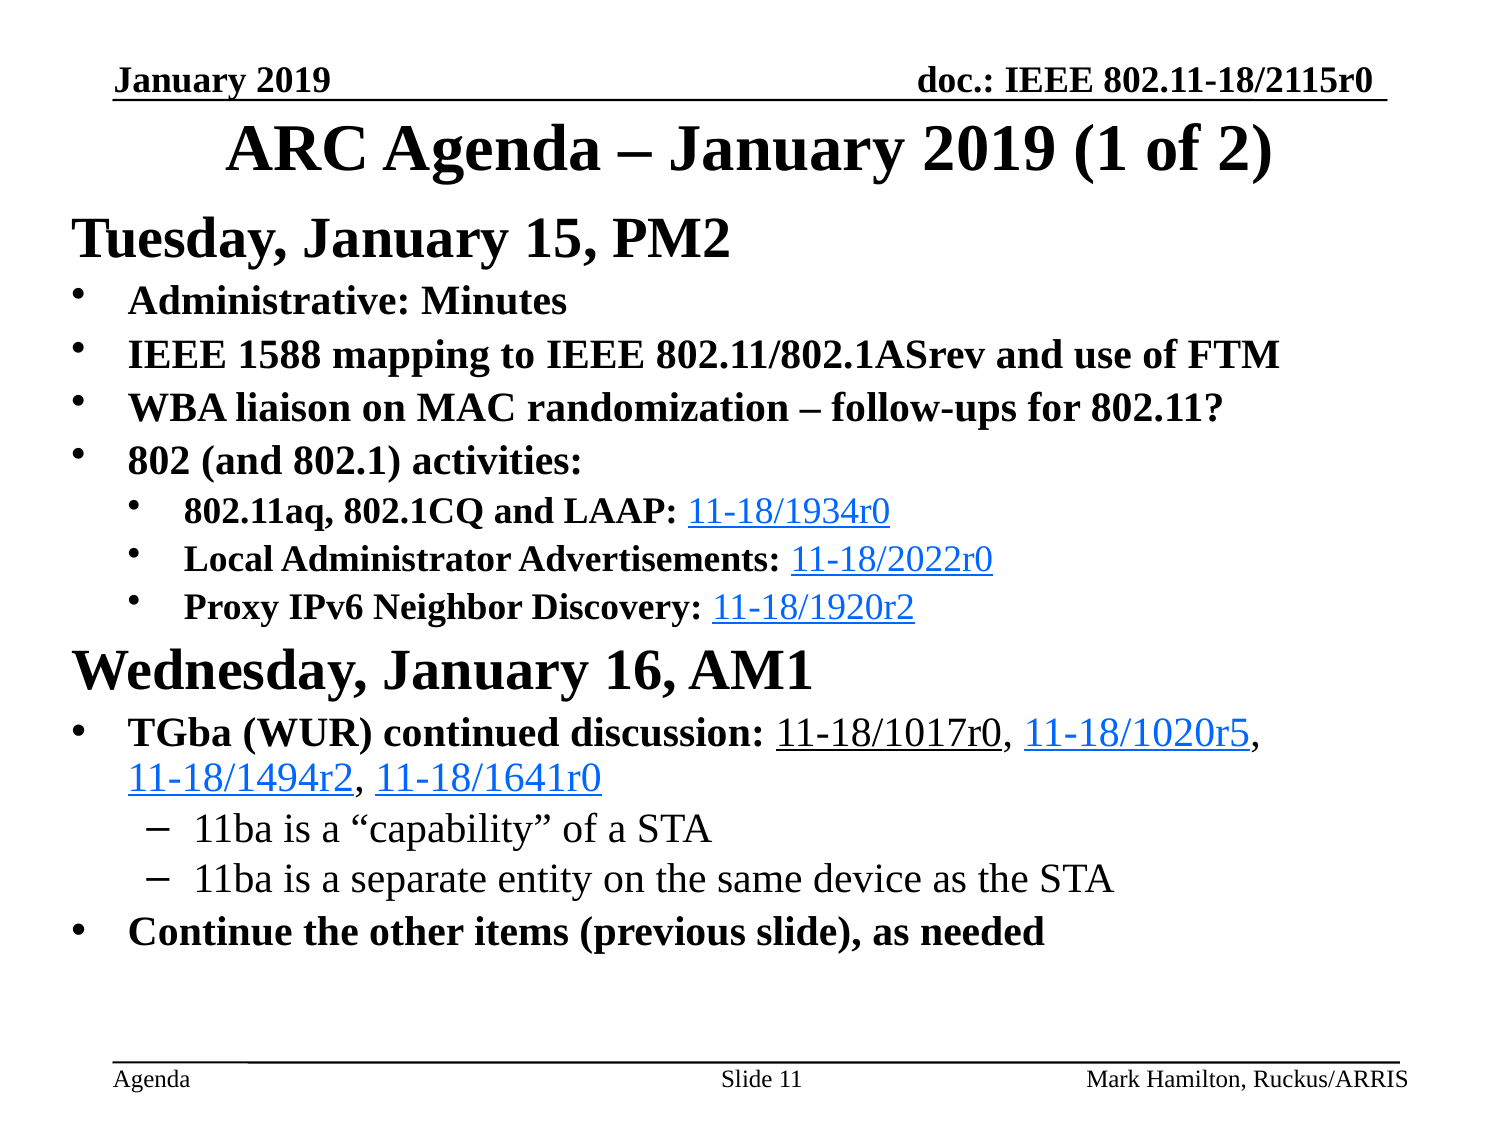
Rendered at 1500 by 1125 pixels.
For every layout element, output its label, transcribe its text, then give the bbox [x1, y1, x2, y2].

title ARC Agenda – January 2019 (1 of 2) [112, 99, 1388, 188]
list Tuesday, January 15, PM2 Administrative: Minutes IEEE 1588 mapping to IEEE 802.11/802.1ASrev and use of FTM WBA liaison on MAC randomization – follow-ups for 802.11? 802 (and 802.1) activities: 802.11aq, 802.1CQ and LAAP: 11-18/1934r0 Local Administrator Advertisements: 11-18/2022r0 Proxy IPv6 Neighbor Discovery: 11-18/1920r2 Wednesday, January 16, AM1 TGba (WUR) continued discussion: 11-18/1017r0, 11-18/1020r5, 11-18/1494r2, 11-18/1641r0 11ba is a “capability” of a STA 11ba is a separate entity on the same device as the STA Continue the other items (previous slide), as needed [56, 200, 1444, 1000]
